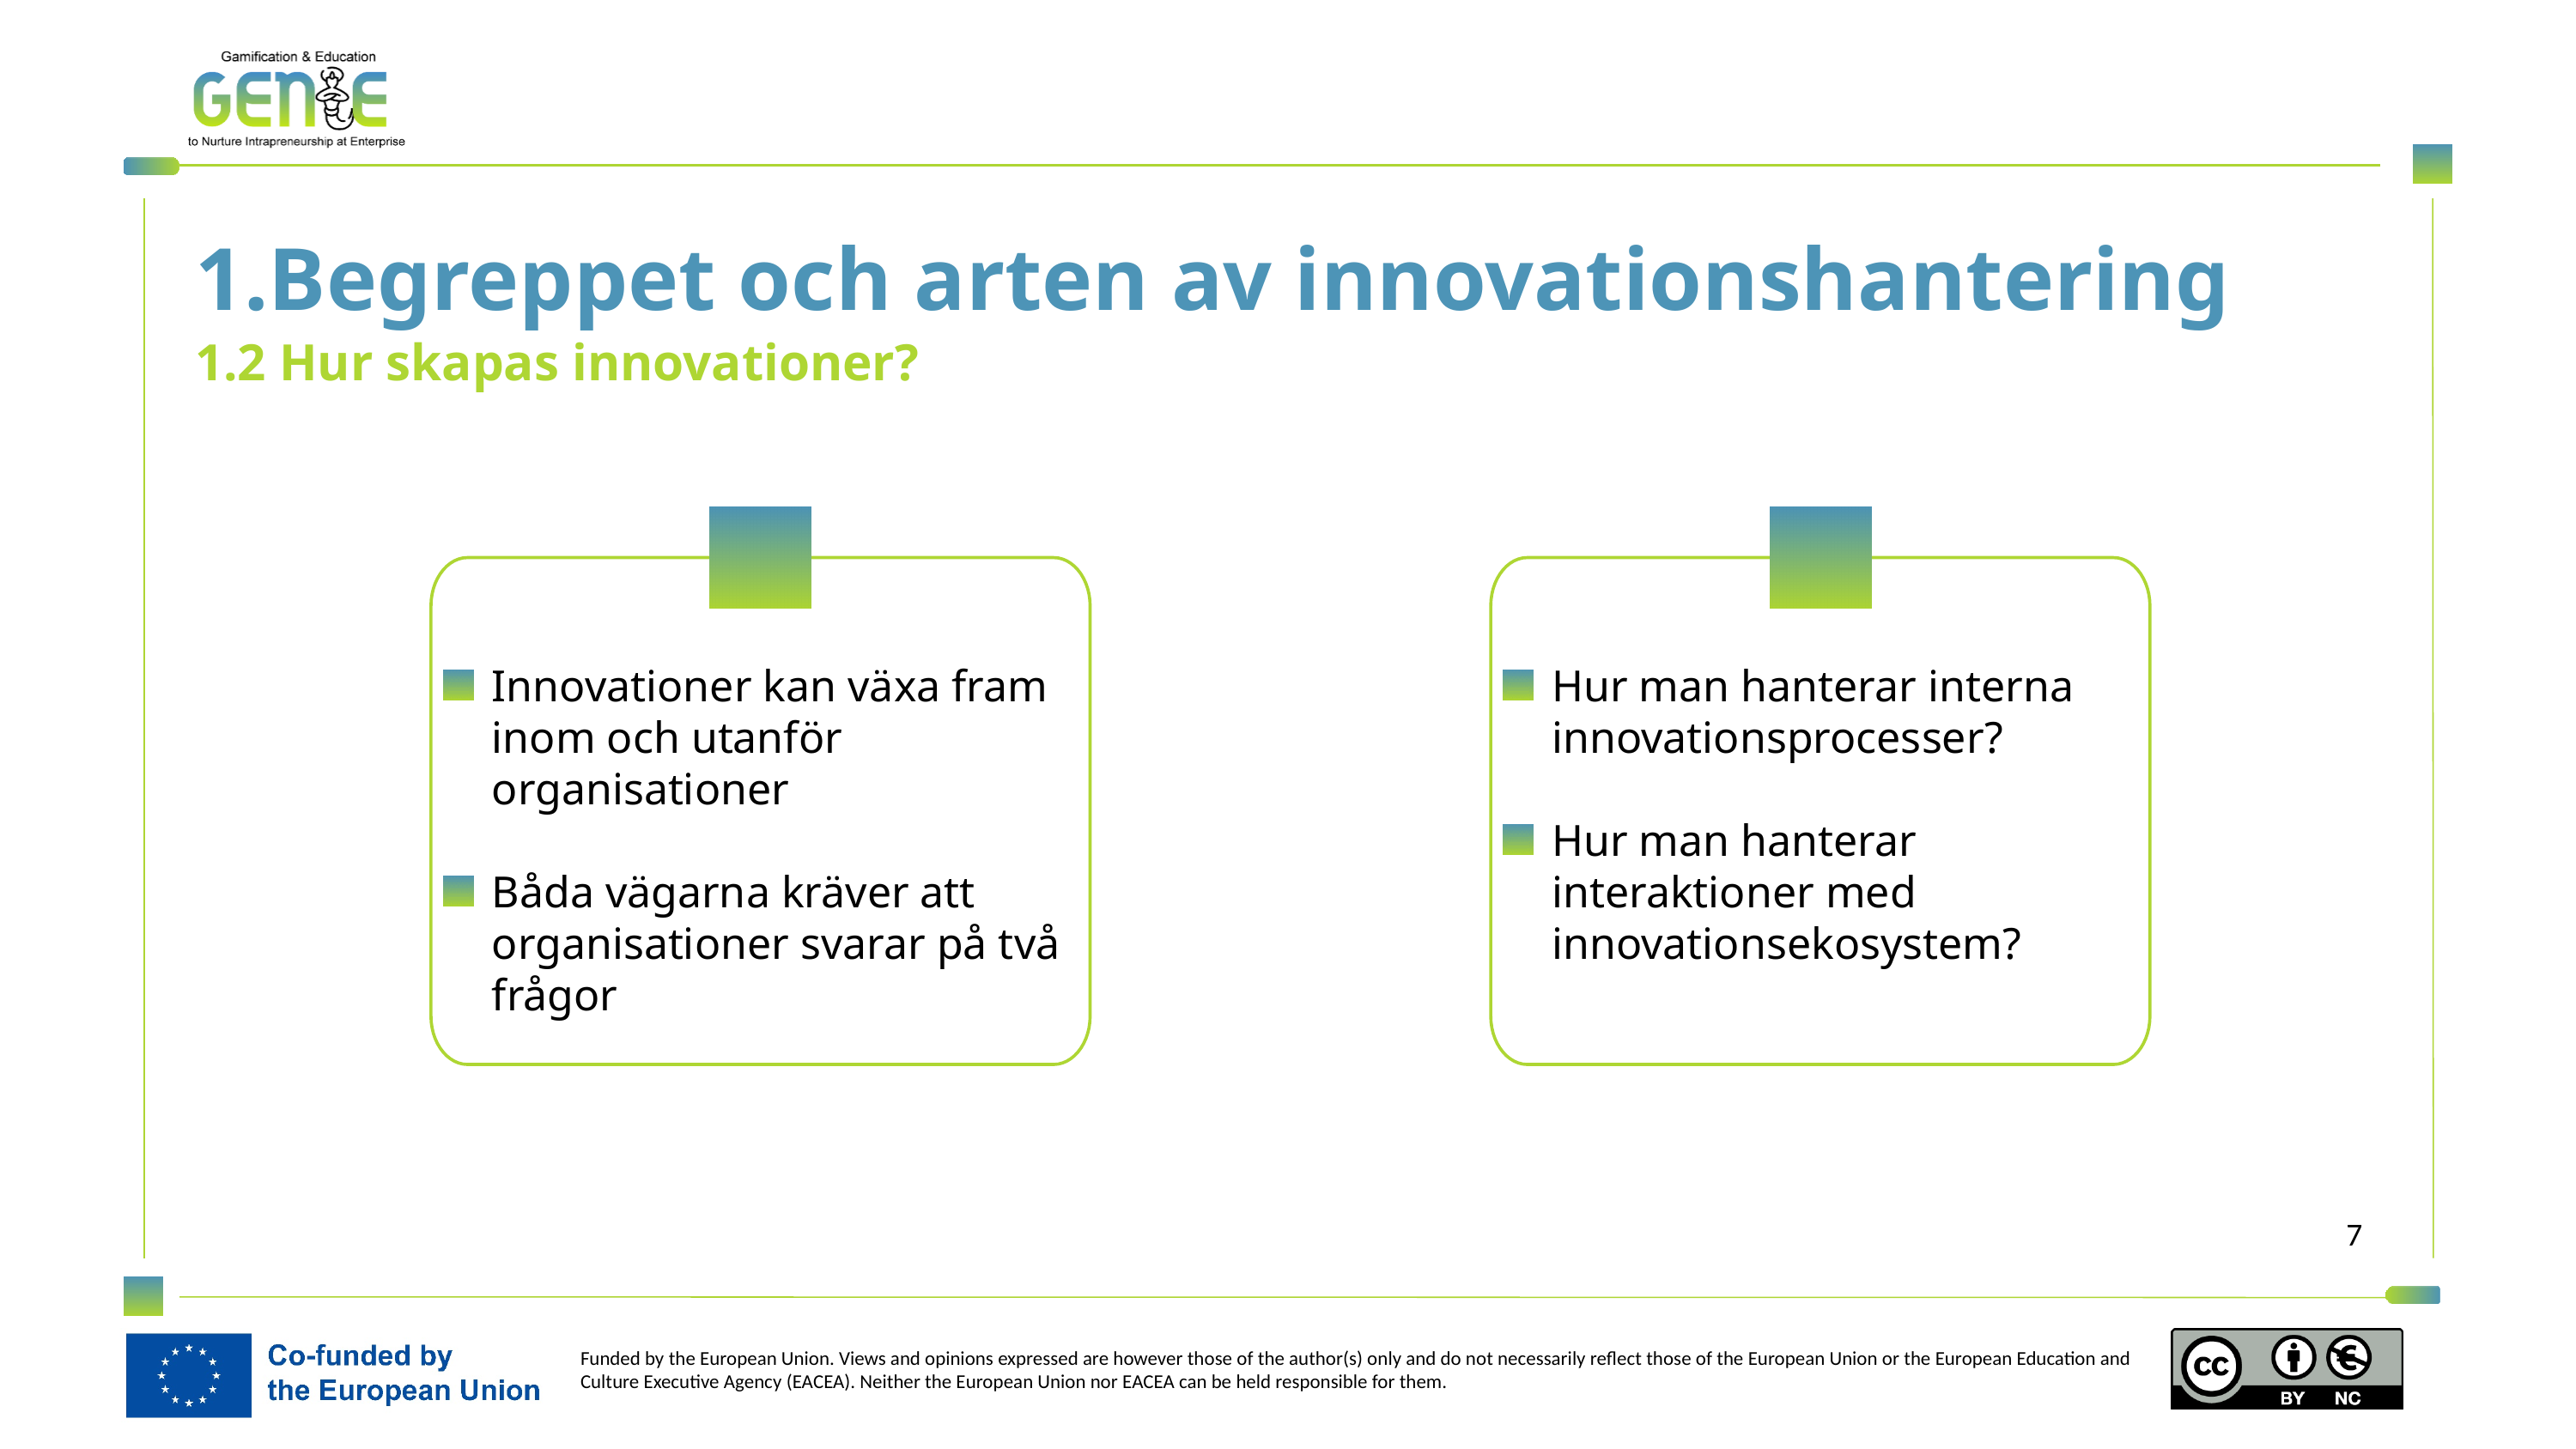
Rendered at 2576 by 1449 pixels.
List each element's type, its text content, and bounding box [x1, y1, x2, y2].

text_box Hur man hanterar interna innovationsprocesser? Hur man hanterar interaktioner med innovationsekosystem? [1491, 557, 2150, 1065]
picture [2171, 1328, 2403, 1410]
picture [709, 506, 812, 609]
text_box 1.2 Hur skapas innovationer? [182, 336, 1031, 398]
text_box 1.Begreppet och arten av innovationshantering [182, 217, 2414, 336]
text_box Innovationer kan växa fram inom och utanför organisationer Båda vägarna kräver att organisationer svarar på två frågor [430, 557, 1091, 1065]
picture [1503, 670, 1534, 700]
picture [1769, 506, 1872, 609]
picture [2413, 144, 2452, 184]
picture [111, 1328, 562, 1423]
picture [124, 157, 179, 175]
picture [2385, 1286, 2440, 1304]
picture [124, 1276, 163, 1316]
picture [443, 670, 474, 700]
picture [182, 45, 408, 151]
picture [1503, 824, 1534, 855]
picture [443, 876, 474, 906]
